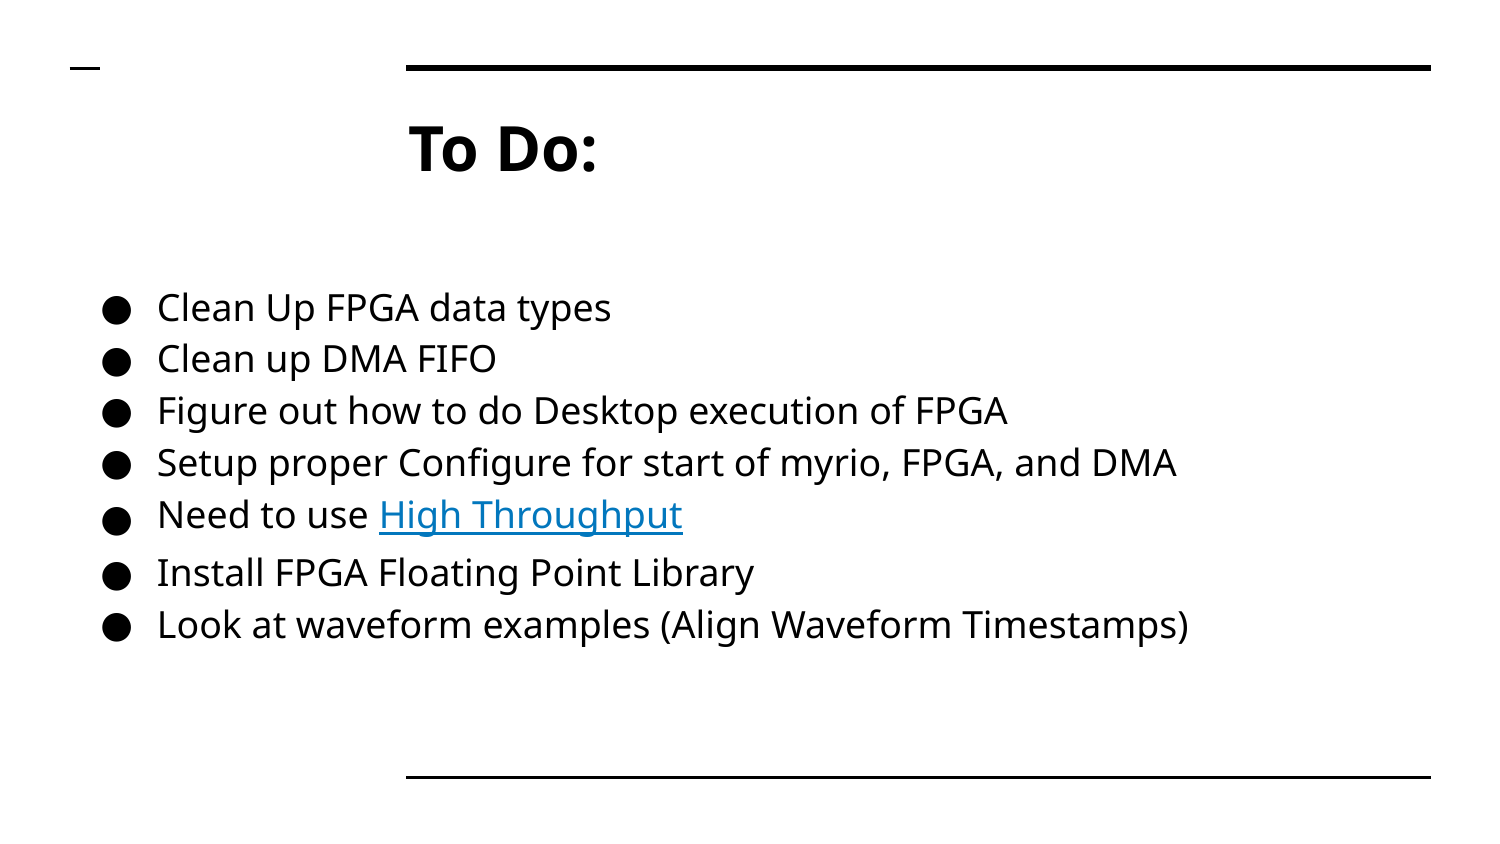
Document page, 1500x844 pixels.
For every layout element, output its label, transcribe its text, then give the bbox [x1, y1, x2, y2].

list Clean Up FPGA data types Clean up DMA FIFO Figure out how to do Desktop execution of FPGA Setup proper Configure for start of myrio, FPGA, and DMA Need to use High Throughput Install FPGA Floating Point Library Look at waveform examples (Align Waveform Timestamps) [66, 261, 1433, 755]
title To Do: [393, 94, 1431, 199]
